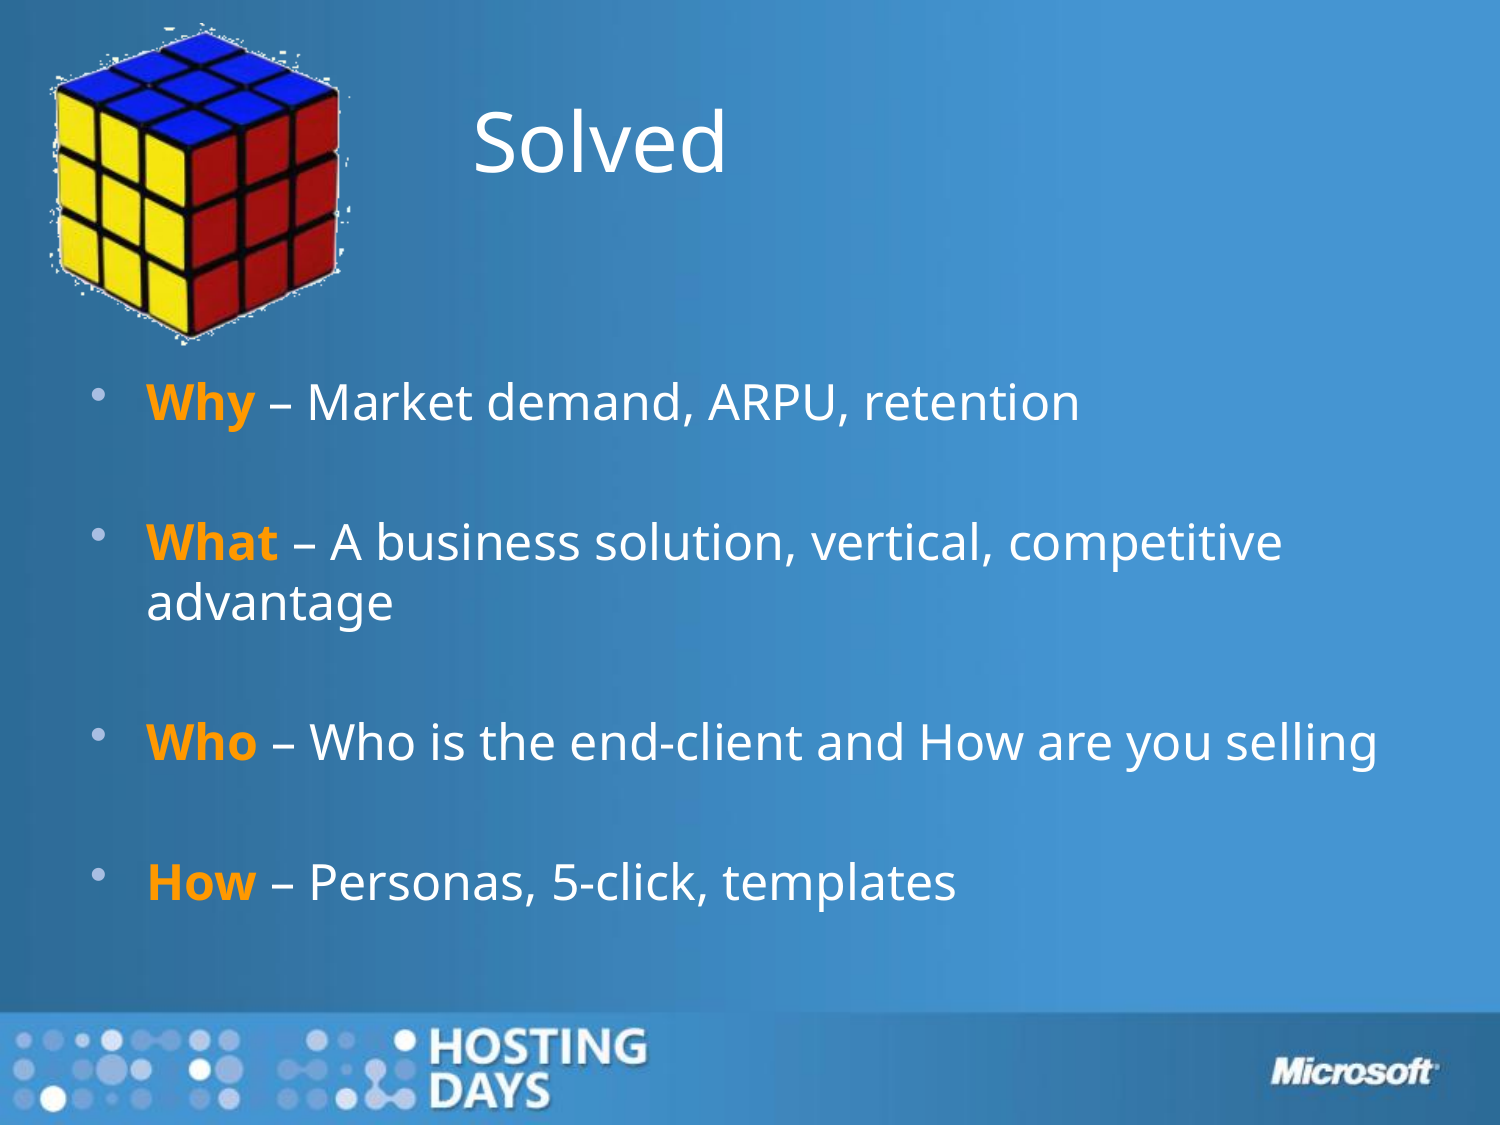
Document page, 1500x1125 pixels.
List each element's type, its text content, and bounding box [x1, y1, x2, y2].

title Solved [456, 44, 1426, 233]
picture [0, 0, 1500, 1125]
list Why – Market demand, ARPU, retention What – A business solution, vertical, competitive advantage Who – Who is the end-client and How are you selling How – Personas, 5-click, templates [74, 363, 1426, 1006]
